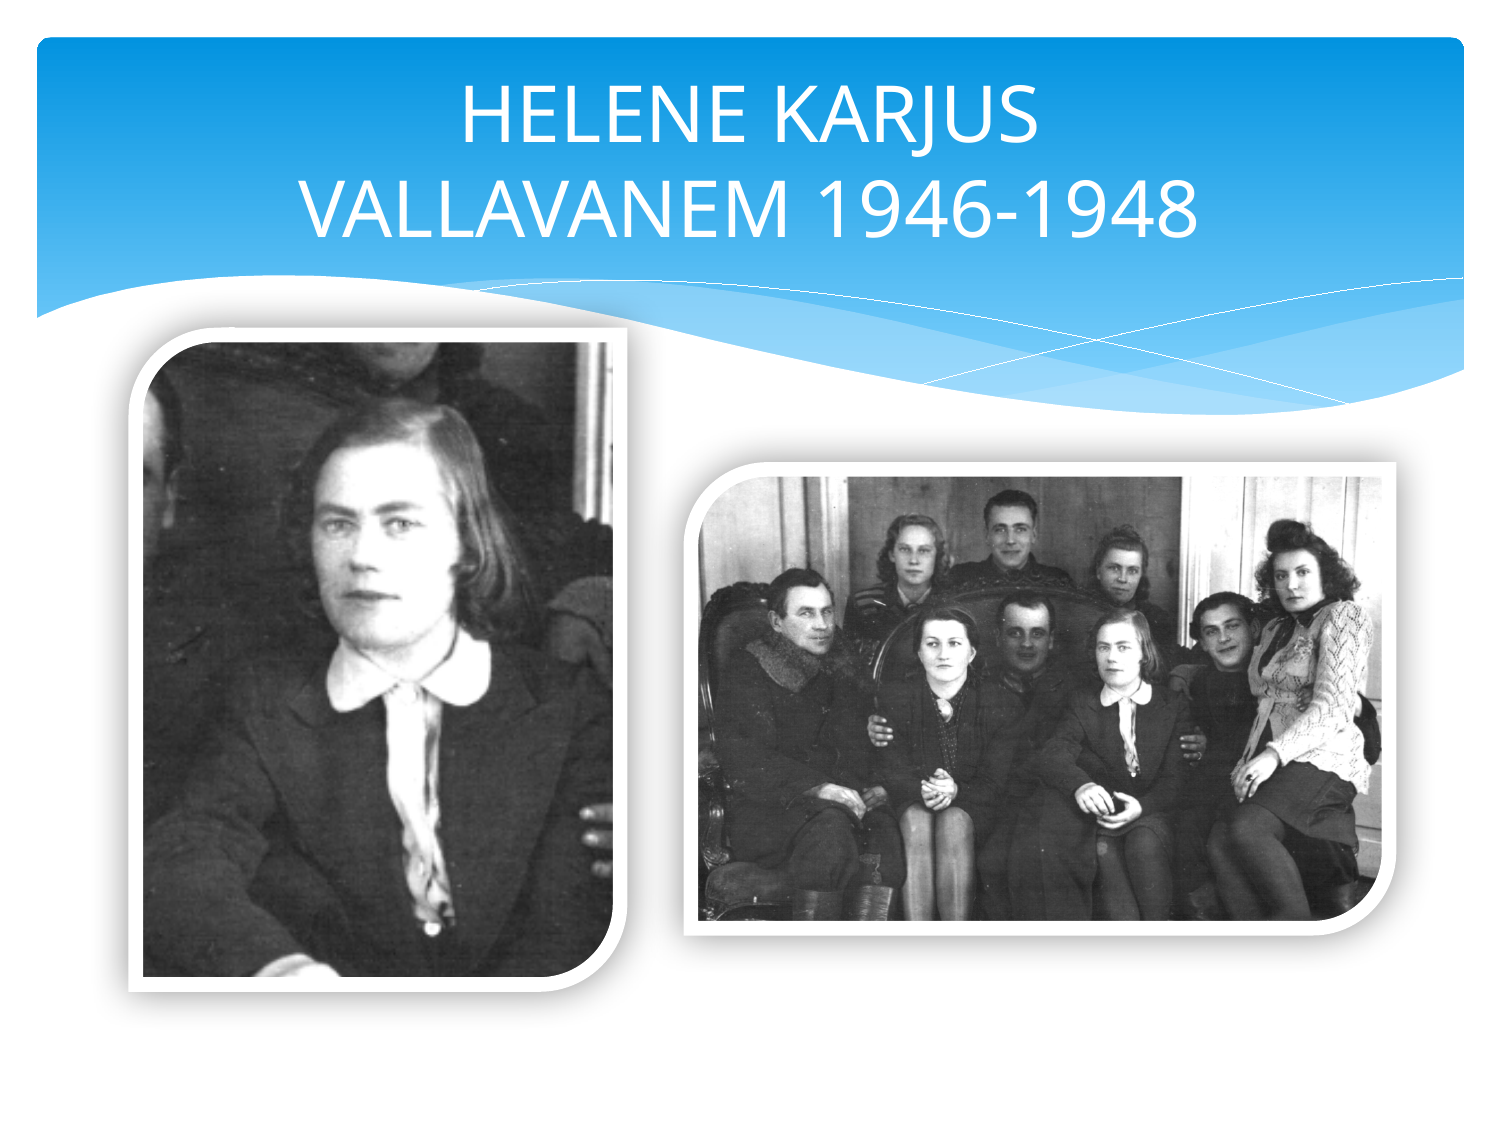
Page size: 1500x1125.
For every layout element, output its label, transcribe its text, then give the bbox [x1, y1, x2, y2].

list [690, 469, 1390, 929]
title HELENE KARJUS VALLAVANEM 1946-1948 [75, 55, 1425, 261]
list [135, 334, 621, 985]
